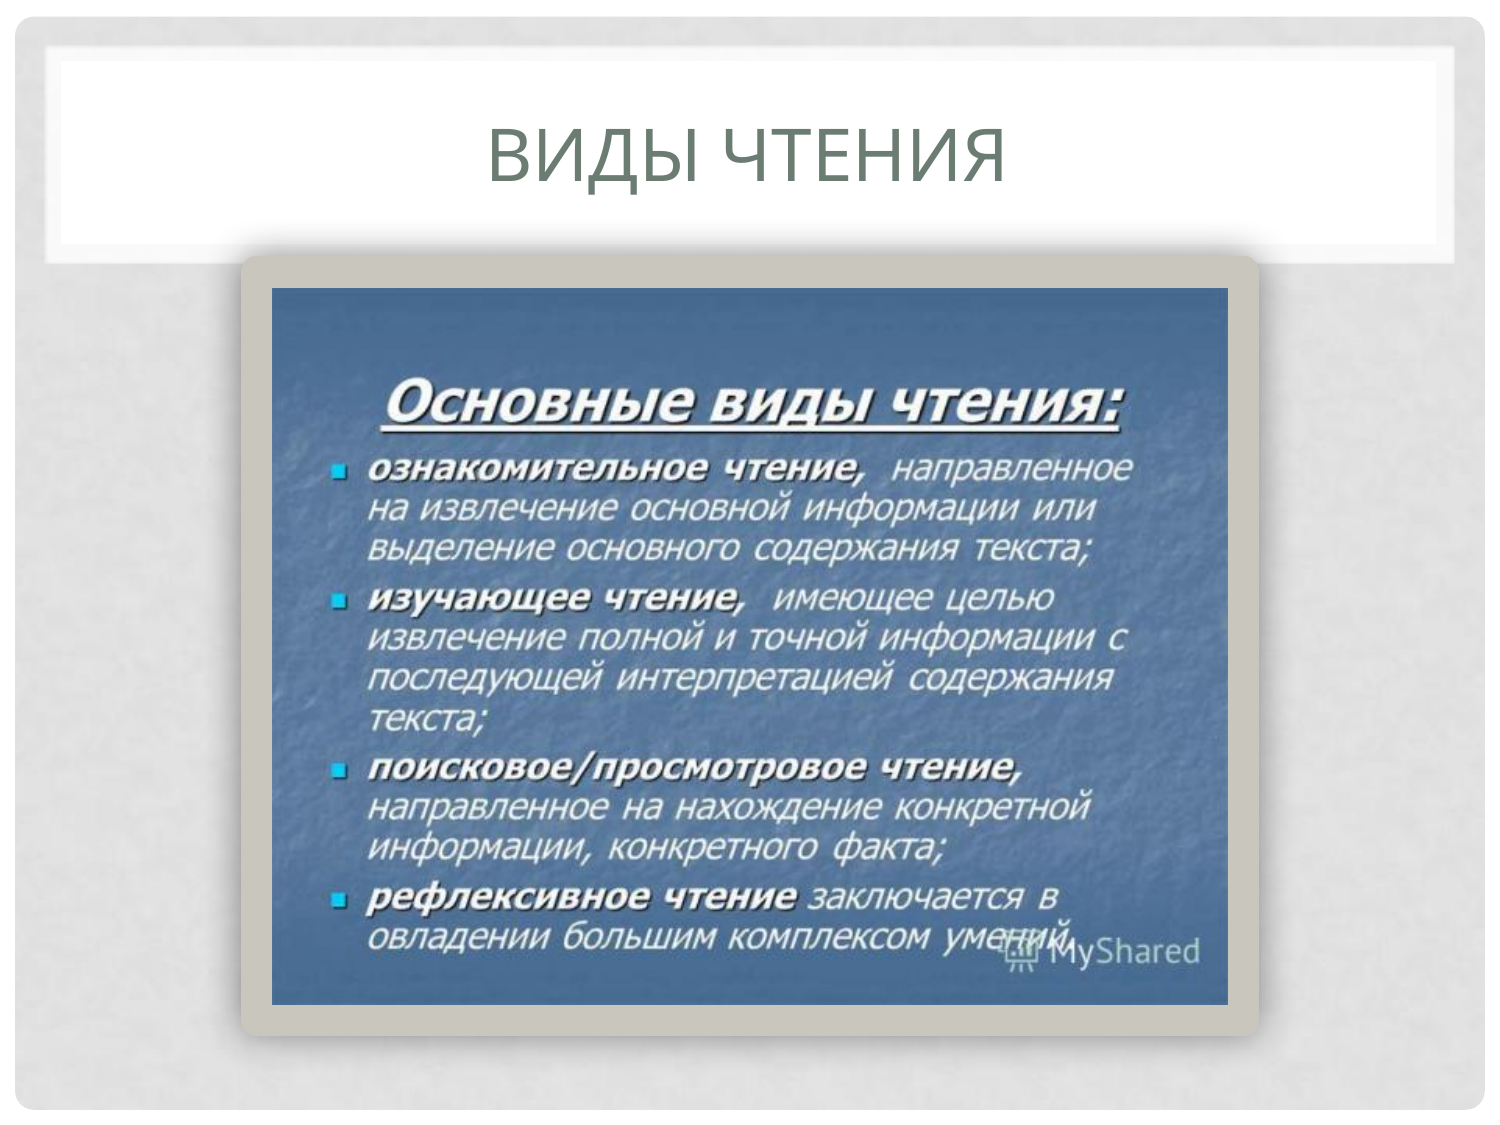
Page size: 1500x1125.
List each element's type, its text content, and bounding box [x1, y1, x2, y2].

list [271, 287, 1229, 1006]
picture [15, 16, 1485, 1110]
title ВИДЫ чтения [69, 66, 1425, 238]
